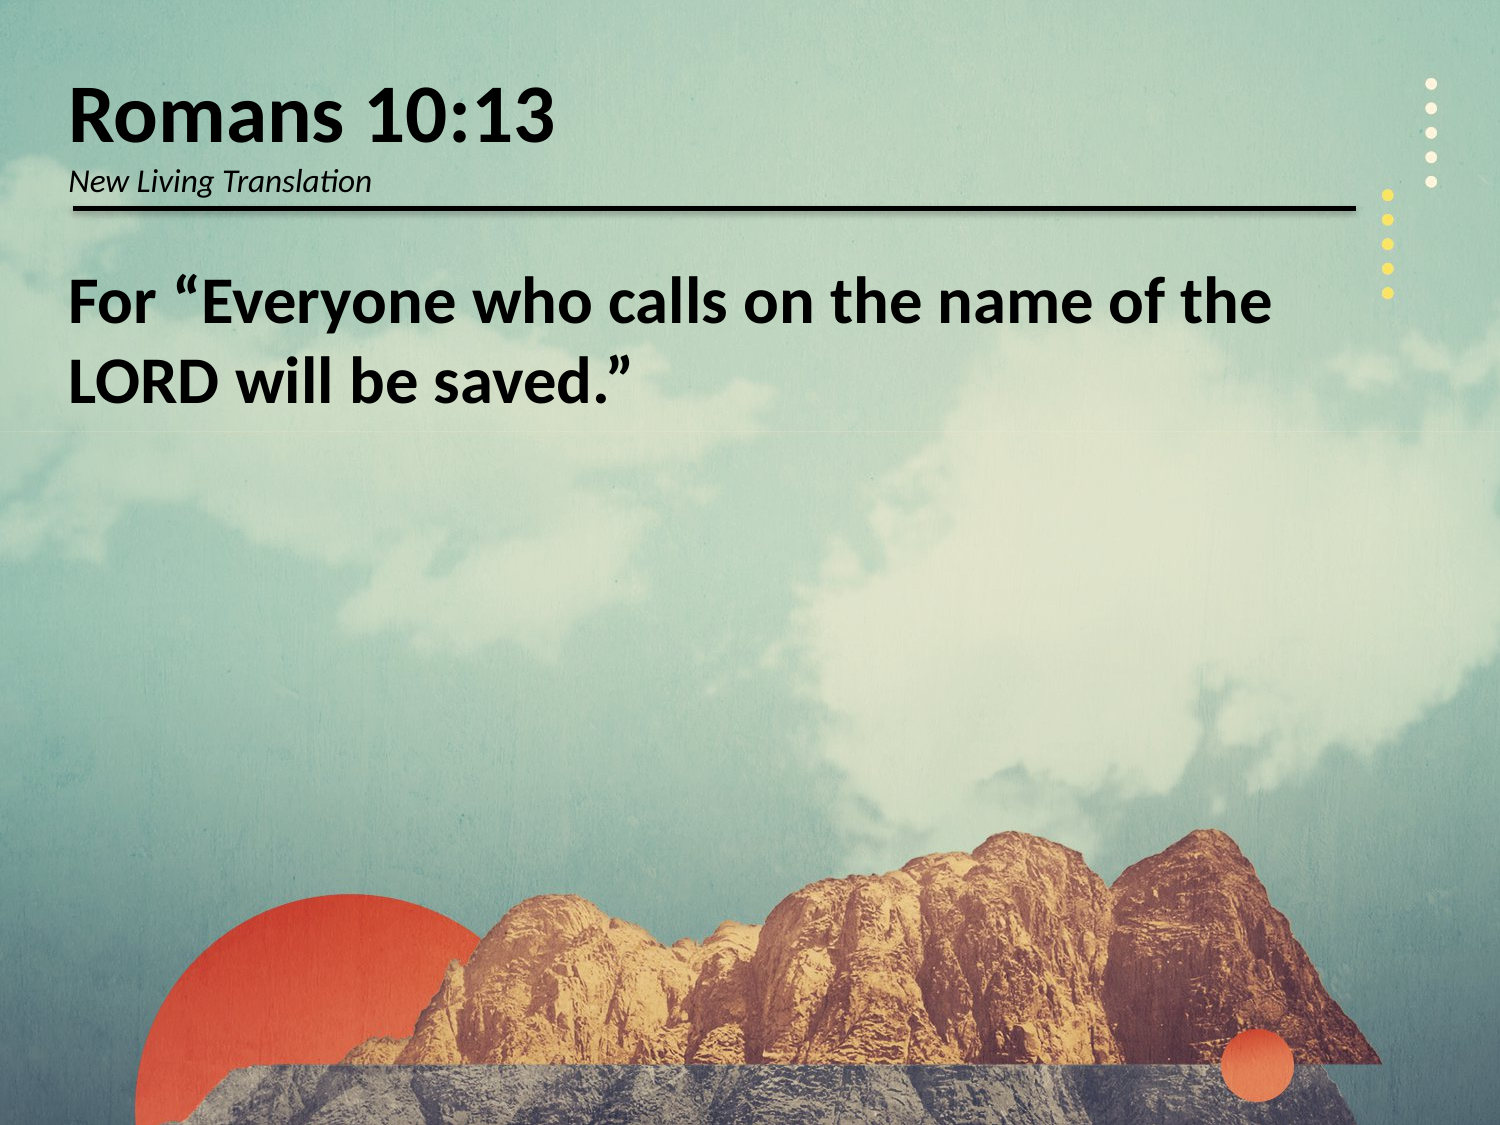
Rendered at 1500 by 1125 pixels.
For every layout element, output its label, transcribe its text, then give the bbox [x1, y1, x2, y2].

text_box Romans 10:13 New Living Translation [53, 52, 1395, 207]
text_box For “Everyone who calls on the name of the Lord will be saved.” [53, 249, 1414, 425]
picture [0, 0, 1500, 1125]
